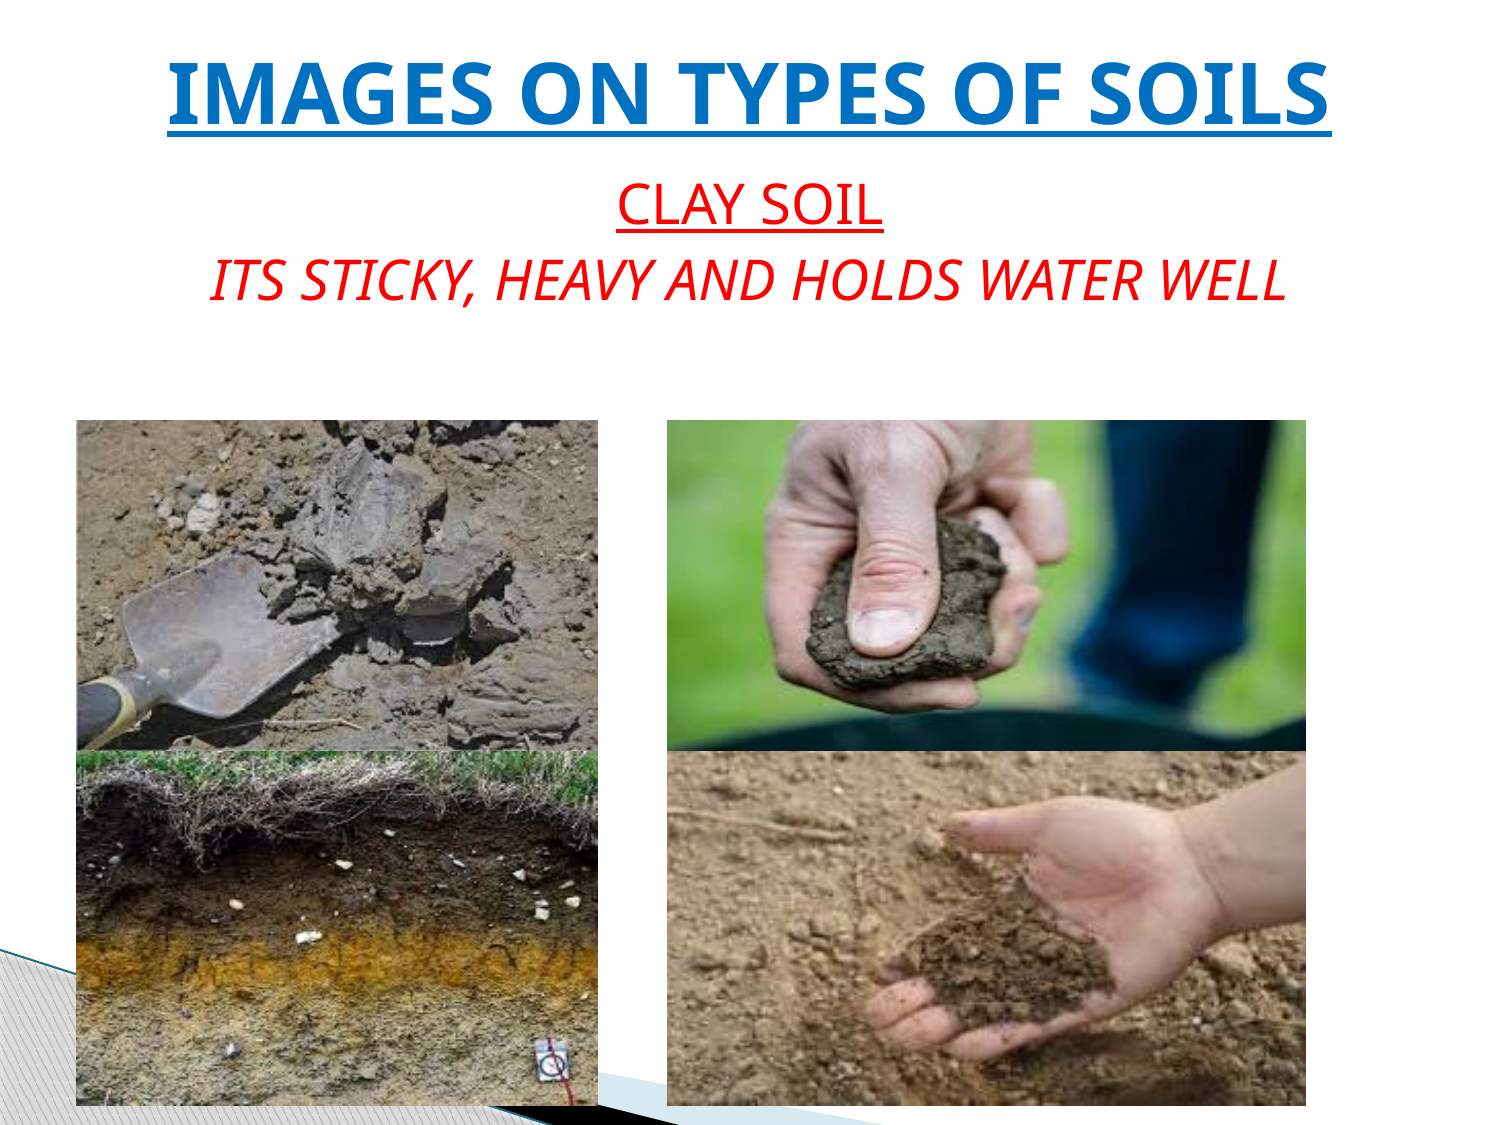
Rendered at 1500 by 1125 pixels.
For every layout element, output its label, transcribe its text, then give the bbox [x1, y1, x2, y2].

list CLAY SOIL ITS STICKY, HEAVY AND HOLDS WATER WELL [17, 160, 1483, 1118]
picture [667, 420, 1306, 1107]
picture [76, 420, 598, 1107]
title IMAGES ON TYPES OF SOILS [75, 7, 1425, 173]
